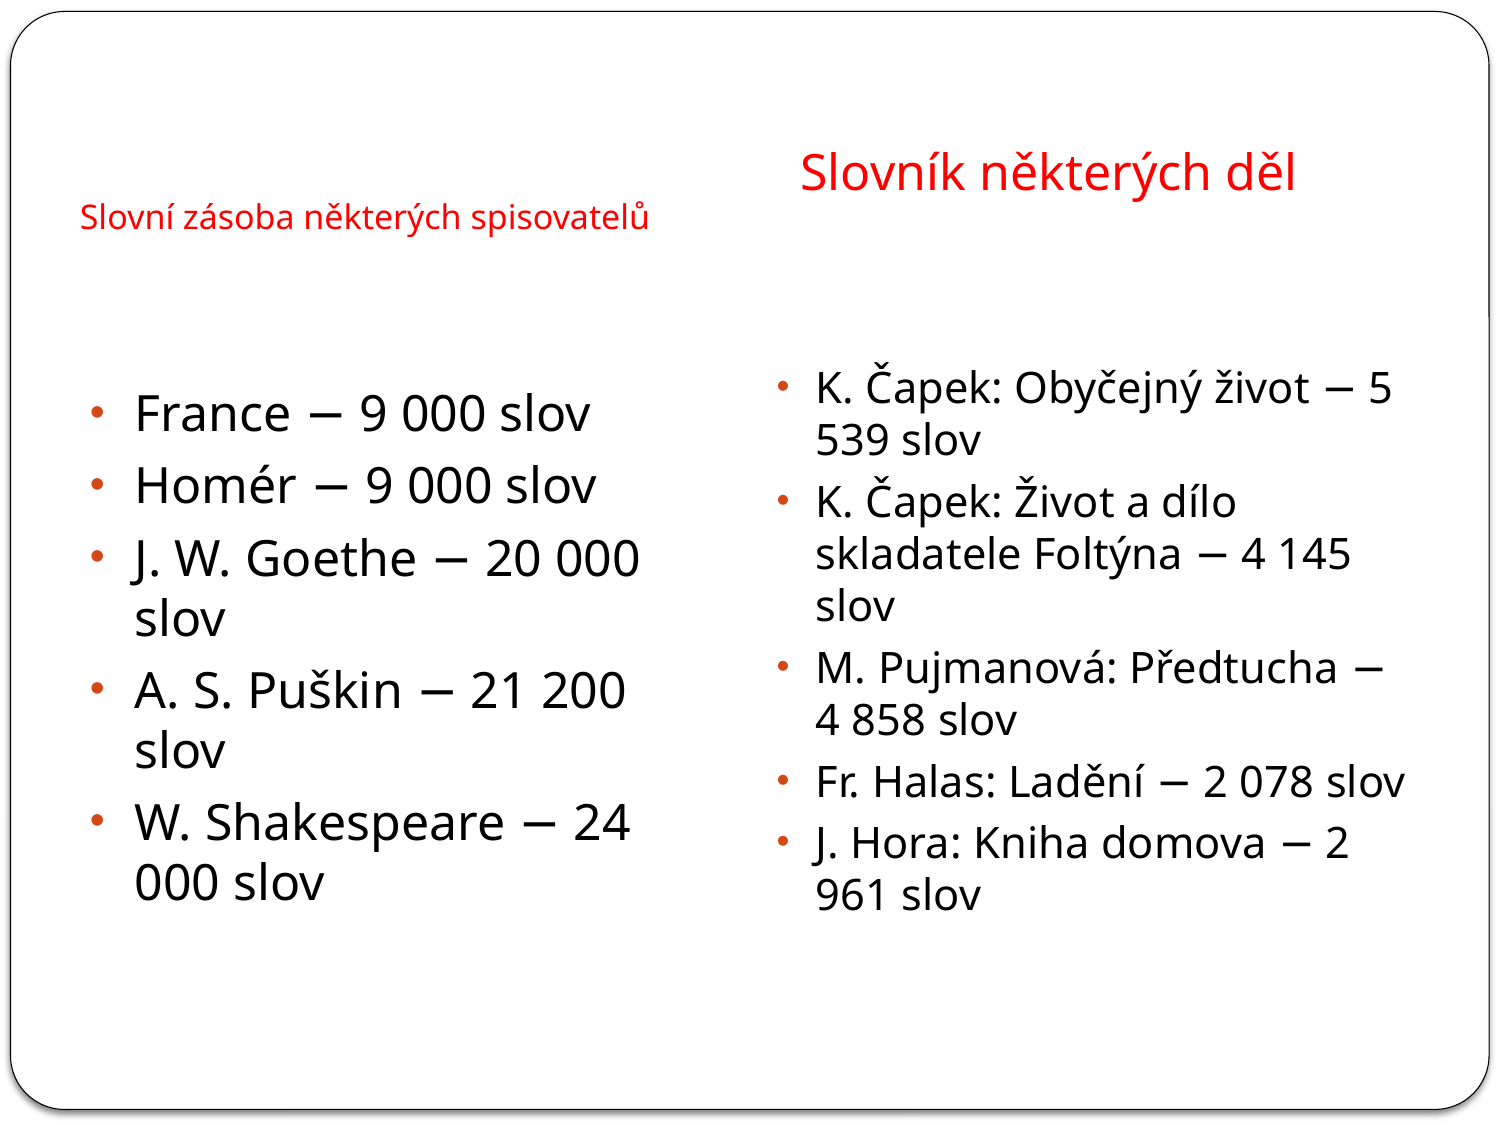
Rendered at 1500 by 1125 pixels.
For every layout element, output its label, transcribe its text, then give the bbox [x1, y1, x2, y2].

list Slovník některých děl [784, 89, 1426, 209]
list Slovní zásoba některých spisovatelů [64, 101, 729, 244]
list K. Čapek: Obyčejný život − 5 539 slov K. Čapek: Život a dílo skladatele Foltýna − 4 145 slov M. Pujmanová: Předtucha − 4 858 slov Fr. Halas: Ladění − 2 078 slov J. Hora: Kniha domova − 2 961 slov [761, 290, 1425, 1005]
list France − 9 000 slov Homér − 9 000 slov J. W. Goethe − 20 000 slov A. S. Puškin − 21 200 slov W. Shakespeare − 24 000 slov [75, 220, 738, 1005]
